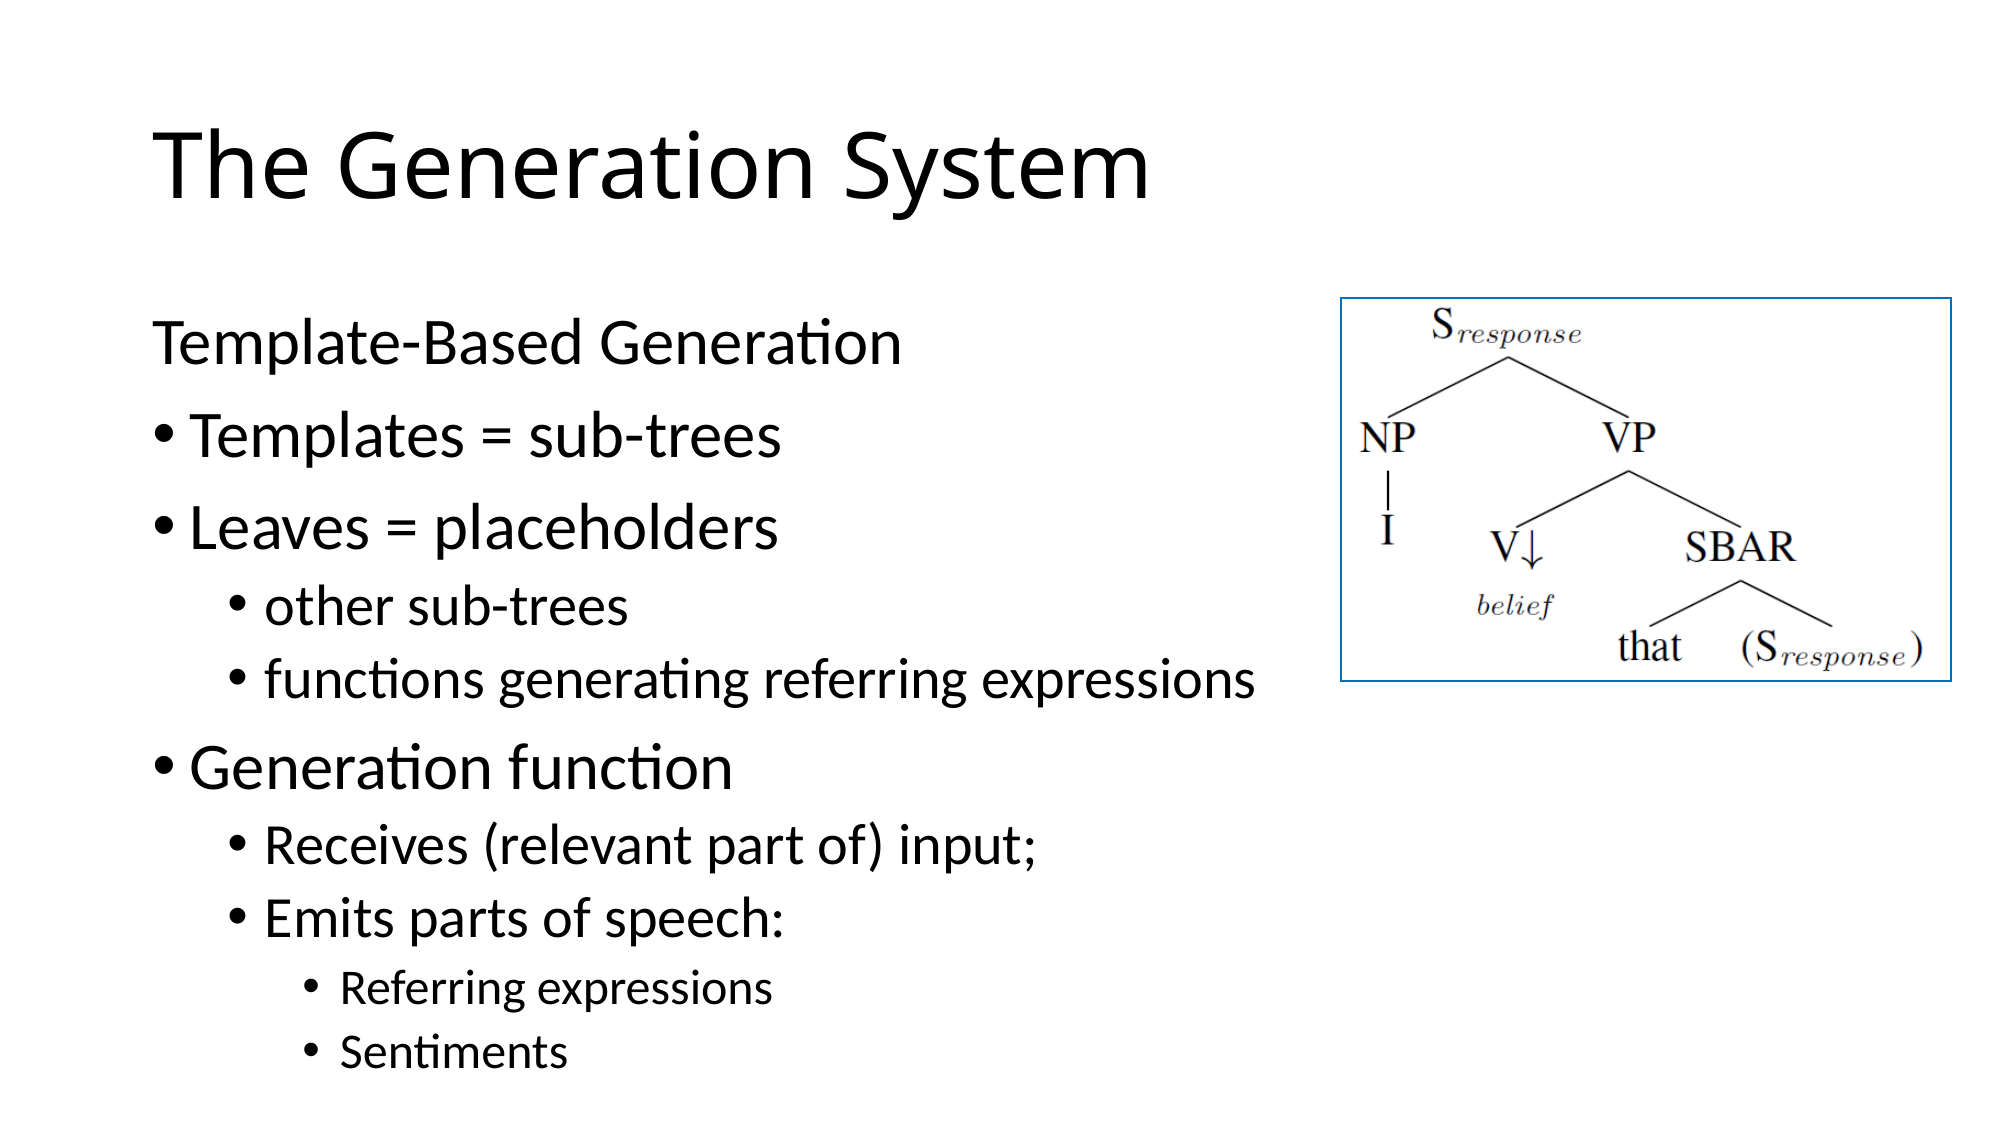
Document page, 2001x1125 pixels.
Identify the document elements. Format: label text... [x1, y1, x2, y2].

title The Generation System [137, 59, 1863, 278]
list Template-Based Generation Templates = sub-trees Leaves = placeholders other sub-trees functions generating referring expressions Generation function Receives (relevant part of) input; Emits parts of speech: Referring expressions Sentiments [137, 299, 1863, 1014]
picture [1342, 299, 1950, 681]
